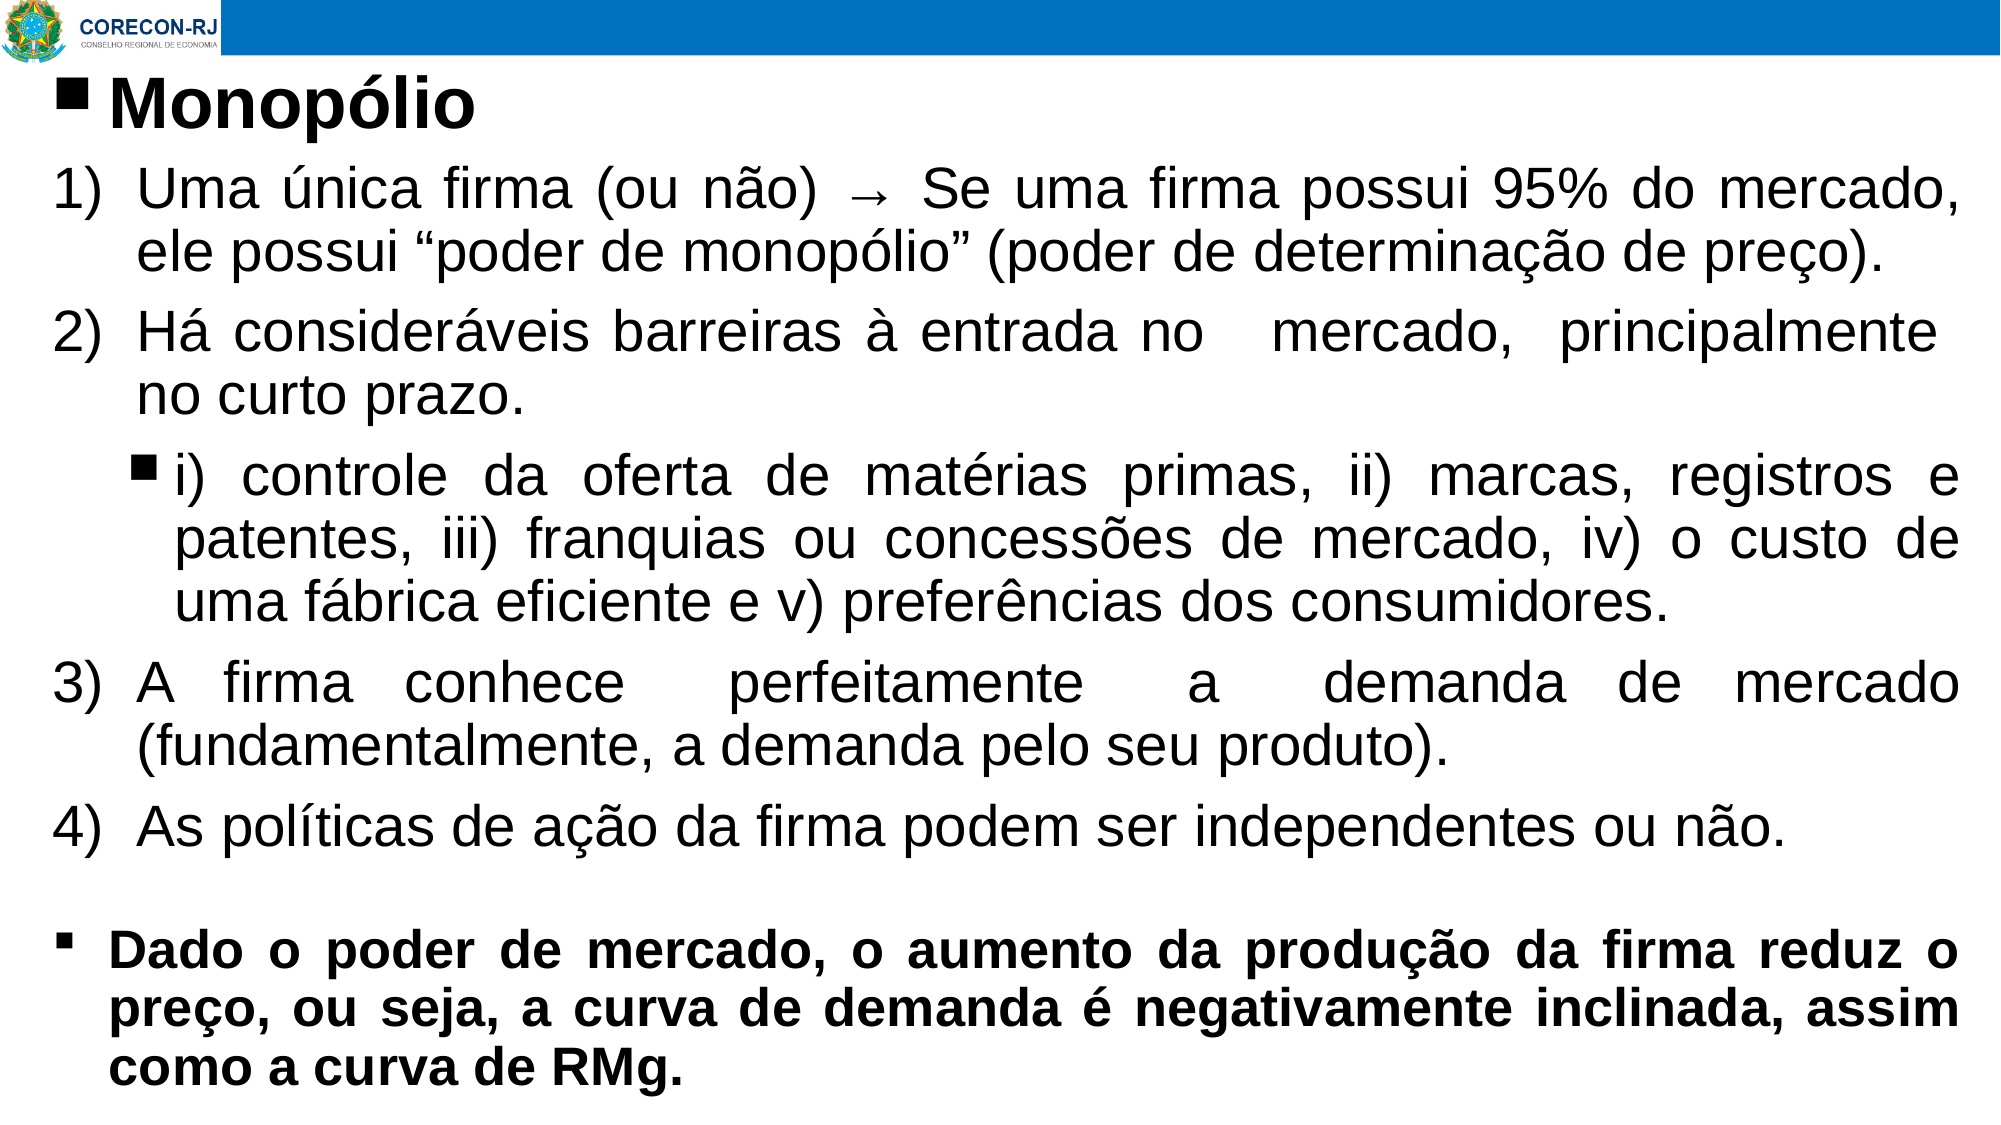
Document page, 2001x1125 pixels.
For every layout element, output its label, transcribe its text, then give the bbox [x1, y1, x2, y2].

picture [0, 0, 221, 65]
list Monopólio Uma única firma (ou não) → Se uma firma possui 95% do mercado, ele possui “poder de monopólio” (poder de determinação de preço). Há consideráveis barreiras à entrada no mercado, principalmente no curto prazo. i) controle da oferta de matérias primas, ii) marcas, registros e patentes, iii) franquias ou concessões de mercado, iv) o custo de uma fábrica eficiente e v) preferências dos consumidores. A firma conhece perfeitamente a demanda de mercado (fundamentalmente, a demanda pelo seu produto). As políticas de ação da firma podem ser independentes ou não. Dado o poder de mercado, o aumento da produção da firma reduz o preço, ou seja, a curva de demanda é negativamente inclinada, assim como a curva de RMg. [37, 58, 1979, 1125]
